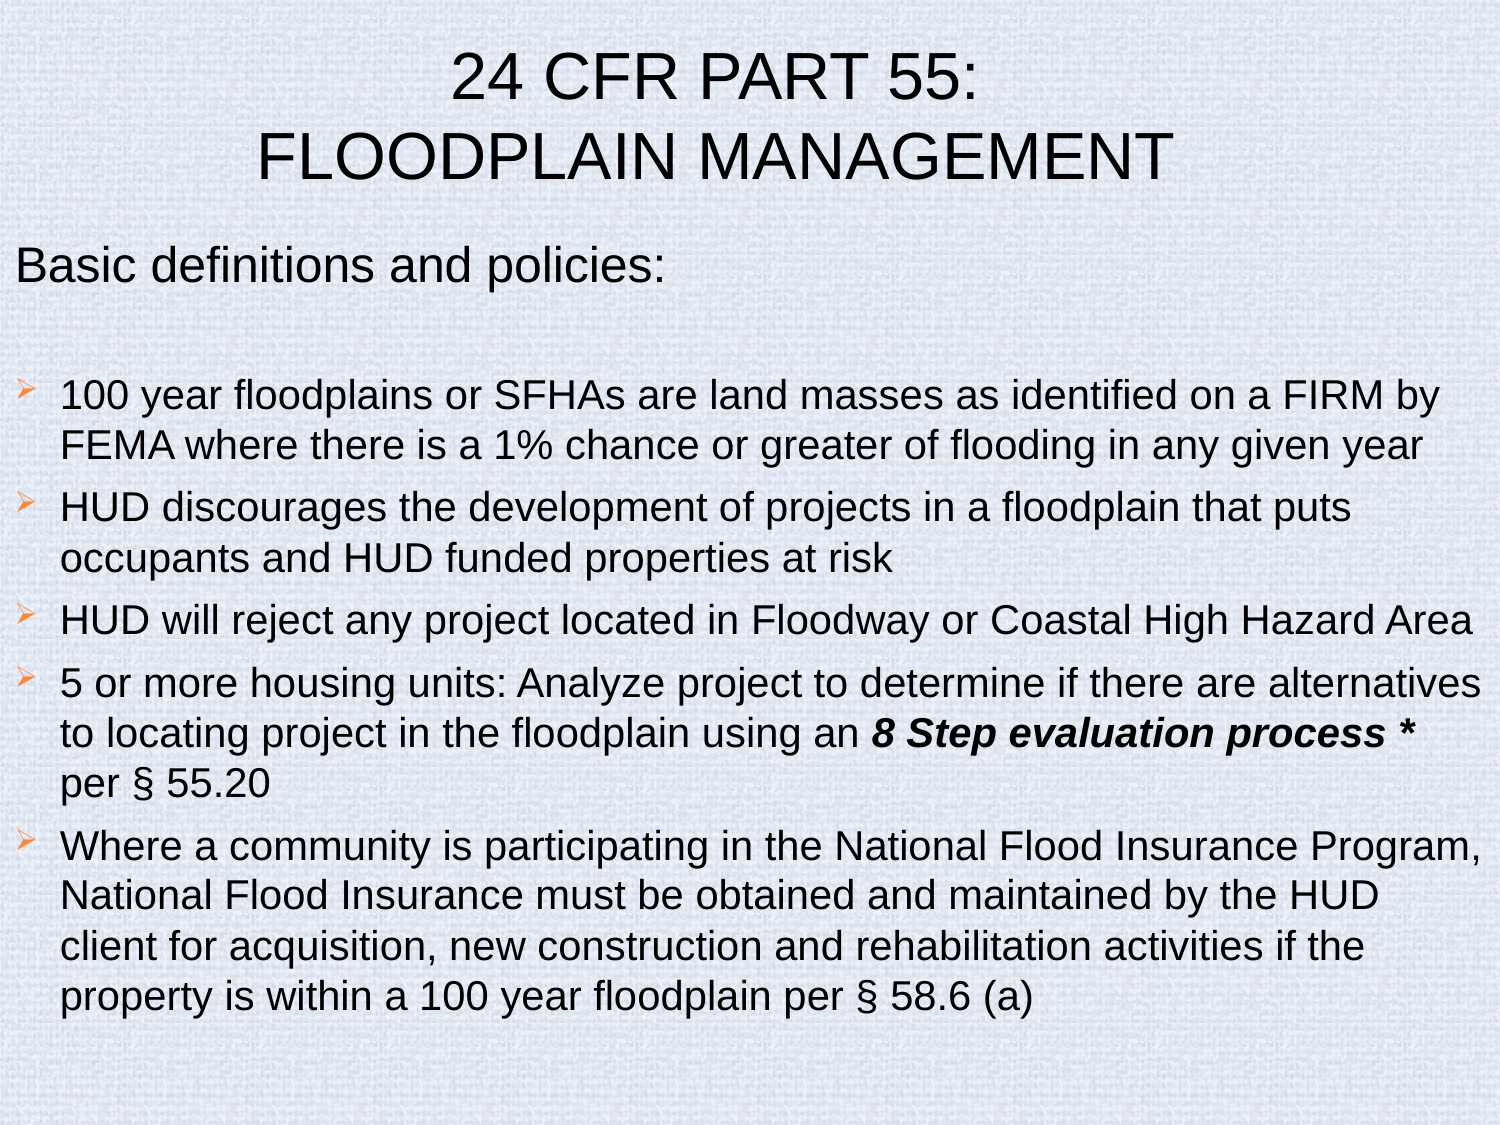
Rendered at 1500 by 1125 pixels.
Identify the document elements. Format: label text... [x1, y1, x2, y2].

title 24 CFR Part 55: Floodplain Management [150, 0, 1300, 200]
list Basic definitions and policies: 100 year floodplains or SFHAs are land masses as identified on a FIRM by FEMA where there is a 1% chance or greater of flooding in any given year HUD discourages the development of projects in a floodplain that puts occupants and HUD funded properties at risk HUD will reject any project located in Floodway or Coastal High Hazard Area 5 or more housing units: Analyze project to determine if there are alternatives to locating project in the floodplain using an 8 Step evaluation process * per § 55.20 Where a community is participating in the National Flood Insurance Program, National Flood Insurance must be obtained and maintained by the HUD client for acquisition, new construction and rehabilitation activities if the property is within a 100 year floodplain per § 58.6 (a) [0, 224, 1500, 1075]
